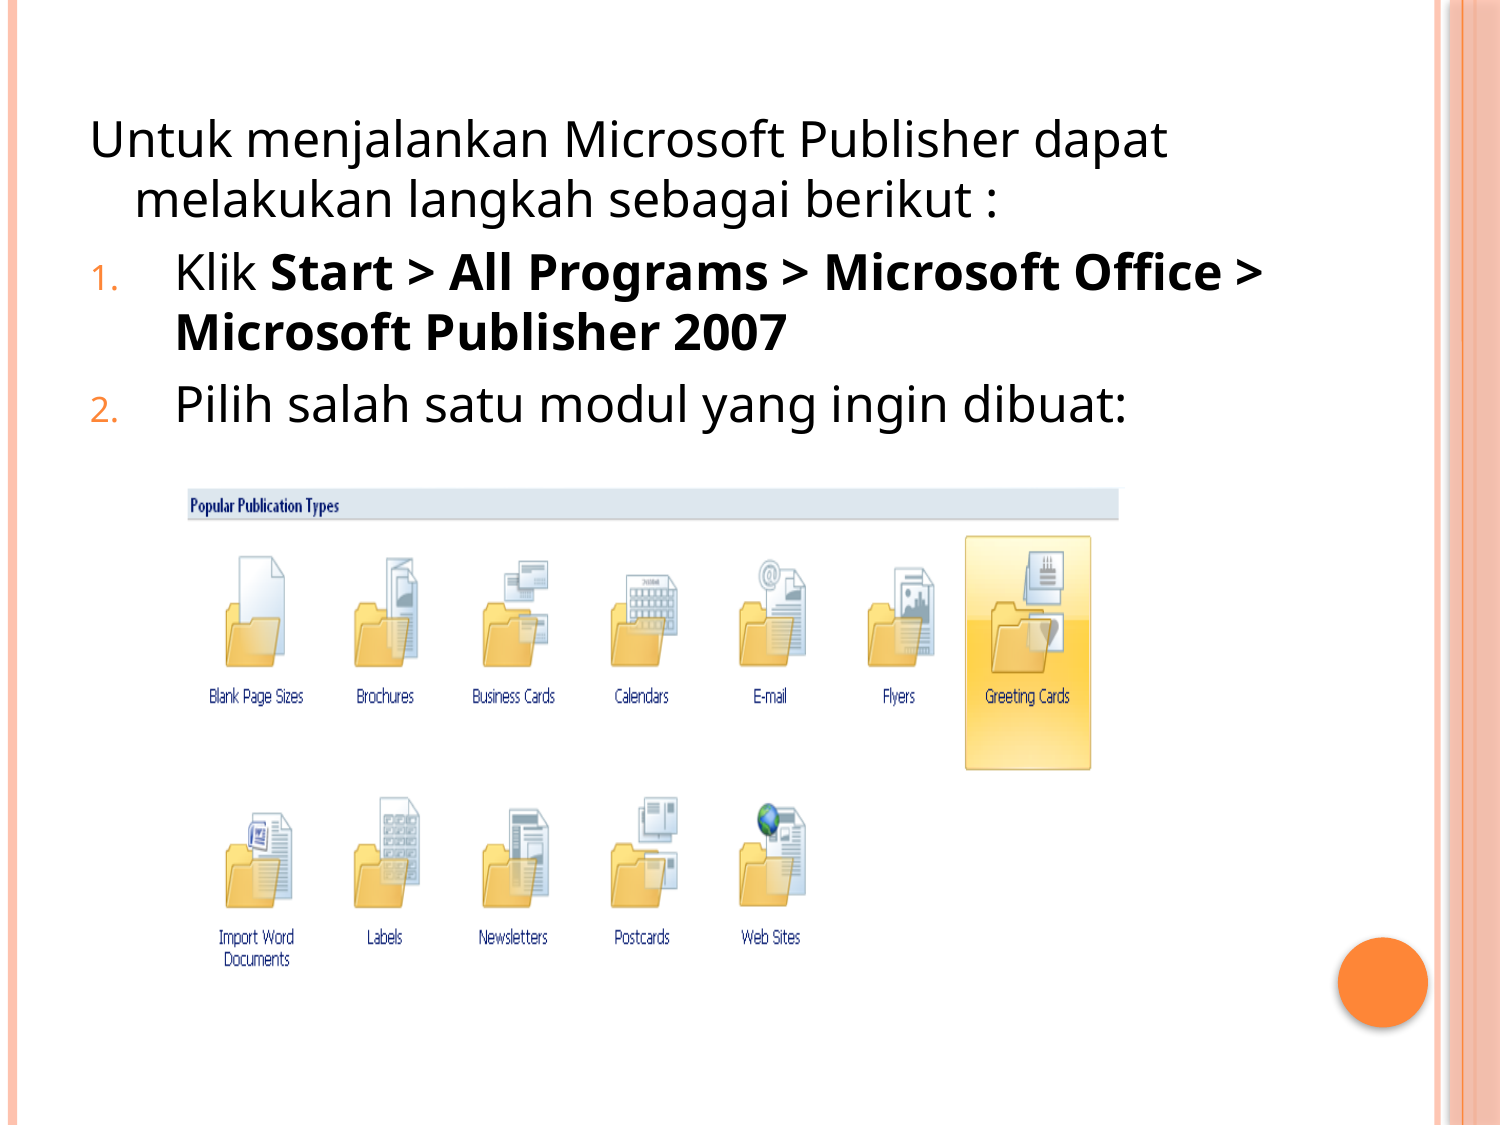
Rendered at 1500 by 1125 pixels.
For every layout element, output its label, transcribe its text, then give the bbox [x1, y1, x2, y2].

list Untuk menjalankan Microsoft Publisher dapat melakukan langkah sebagai berikut : Klik Start > All Programs > Microsoft Office > Microsoft Publisher 2007 Pilih salah satu modul yang ingin dibuat: [75, 99, 1425, 1005]
picture [186, 486, 1126, 1026]
